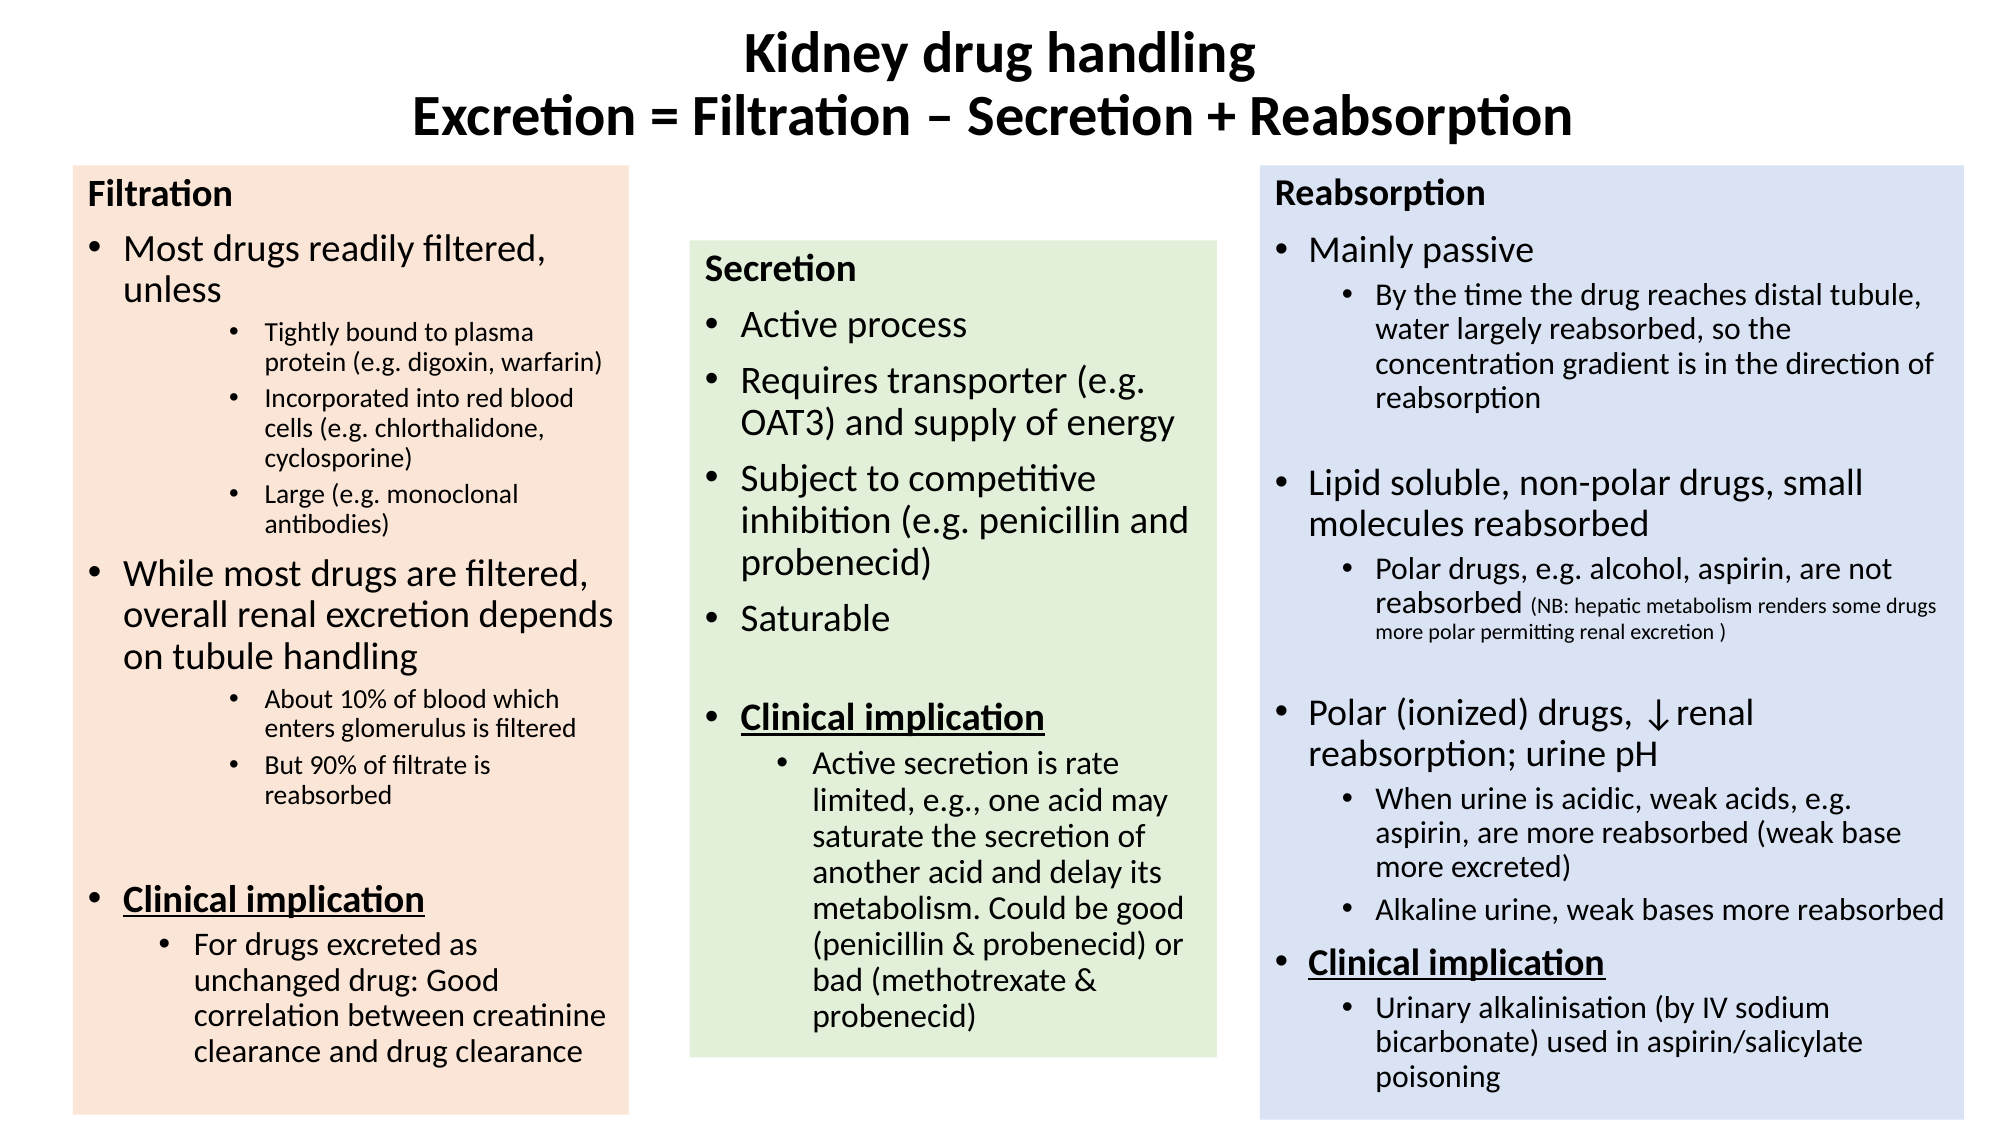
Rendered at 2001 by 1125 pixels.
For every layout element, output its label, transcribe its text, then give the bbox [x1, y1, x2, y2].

text_box Secretion Active process Requires transporter (e.g. OAT3) and supply of energy Subject to competitive inhibition (e.g. penicillin and probenecid) Saturable Clinical implication Active secretion is rate limited, e.g., one acid may saturate the secretion of another acid and delay its metabolism. Could be good (penicillin & probenecid) or bad (methotrexate & probenecid) [689, 240, 1217, 1058]
list Filtration Most drugs readily filtered, unless Tightly bound to plasma protein (e.g. digoxin, warfarin) Incorporated into red blood cells (e.g. chlorthalidone, cyclosporine) Large (e.g. monoclonal antibodies) While most drugs are filtered, overall renal excretion depends on tubule handling About 10% of blood which enters glomerulus is filtered But 90% of filtrate is reabsorbed Clinical implication For drugs excreted as unchanged drug: Good correlation between creatinine clearance and drug clearance [72, 165, 629, 1115]
title Kidney drug handling Excretion = Filtration – Secretion + Reabsorption [396, 5, 1604, 166]
text_box Reabsorption Mainly passive By the time the drug reaches distal tubule, water largely reabsorbed, so the concentration gradient is in the direction of reabsorption Lipid soluble, non-polar drugs, small molecules reabsorbed Polar drugs, e.g. alcohol, aspirin, are not reabsorbed (NB: hepatic metabolism renders some drugs more polar permitting renal excretion ) Polar (ionized) drugs, ↓renal reabsorption; urine pH When urine is acidic, weak acids, e.g. aspirin, are more reabsorbed (weak base more excreted) Alkaline urine, weak bases more reabsorbed Clinical implication Urinary alkalinisation (by IV sodium bicarbonate) used in aspirin/salicylate poisoning [1259, 165, 1964, 1120]
